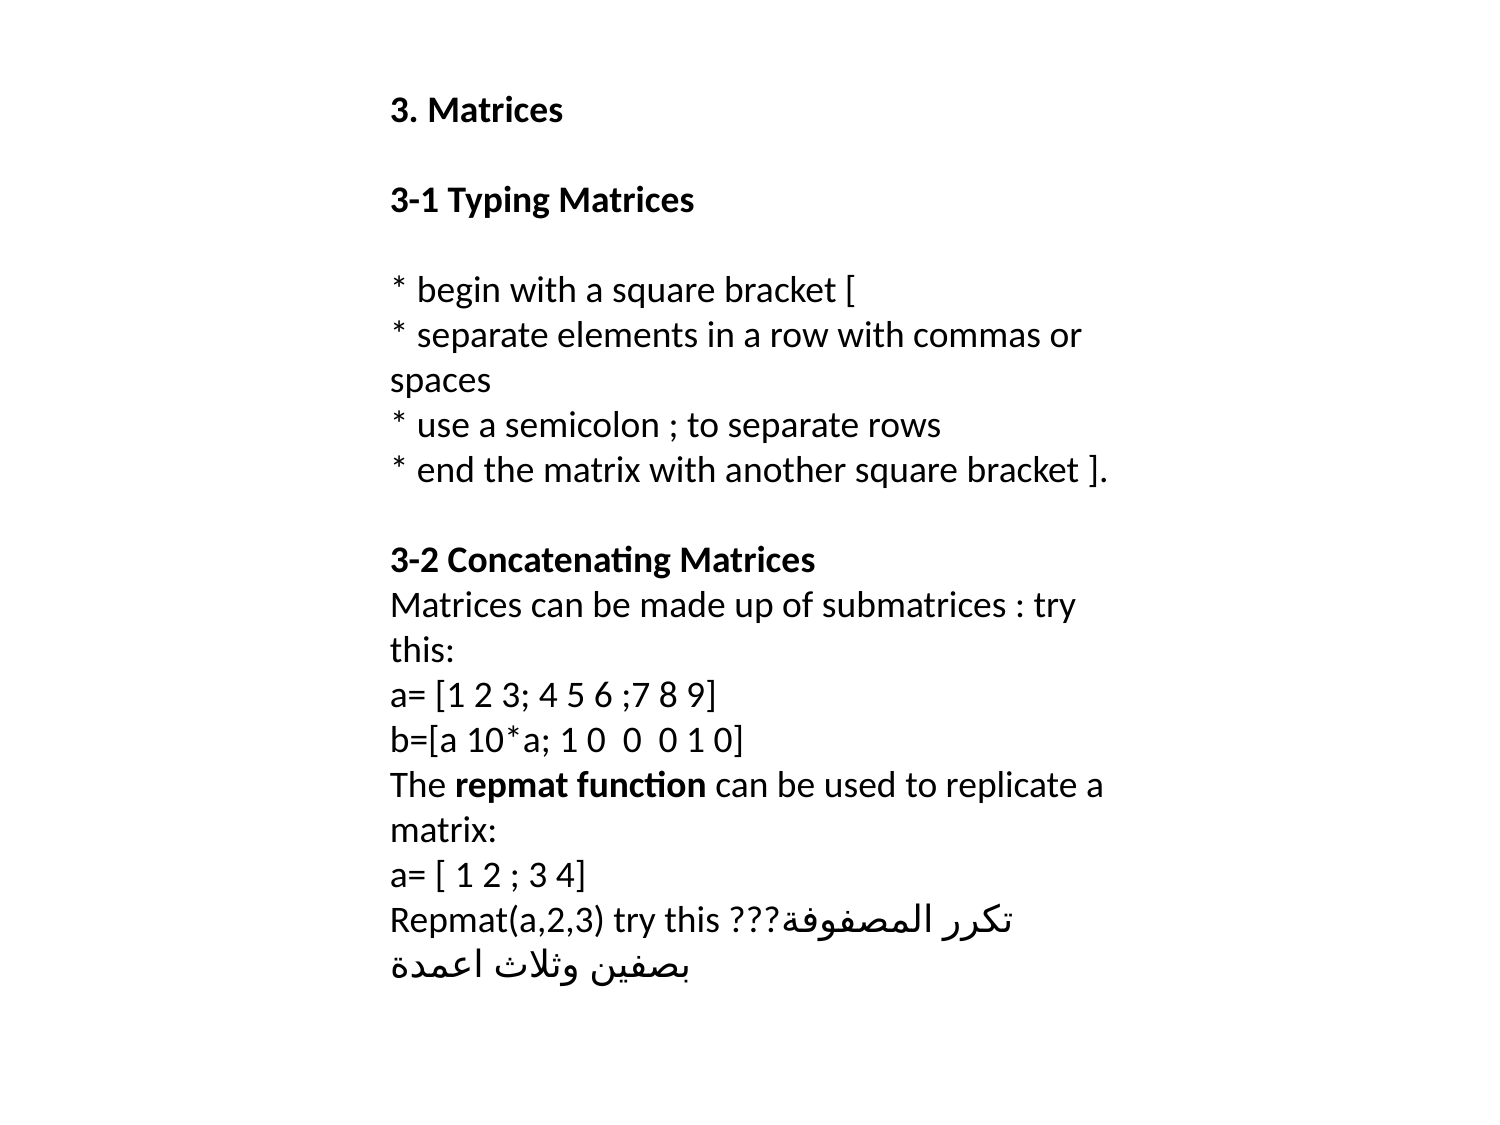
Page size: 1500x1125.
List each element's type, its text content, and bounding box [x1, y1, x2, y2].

text_box 3. Matrices 3-1 Typing Matrices * begin with a square bracket [ * separate elements in a row with commas or spaces * use a semicolon ; to separate rows * end the matrix with another square bracket ]. 3-2 Concatenating Matrices Matrices can be made up of submatrices : try this: a= [1 2 3; 4 5 6 ;7 8 9] b=[a 10*a; 1 0 0 0 1 0] The repmat function can be used to replicate a matrix: a= [ 1 2 ; 3 4] Repmat(a,2,3) try this ???تكرر المصفوفة بصفين وثلاث اعمدة [374, 77, 1125, 993]
